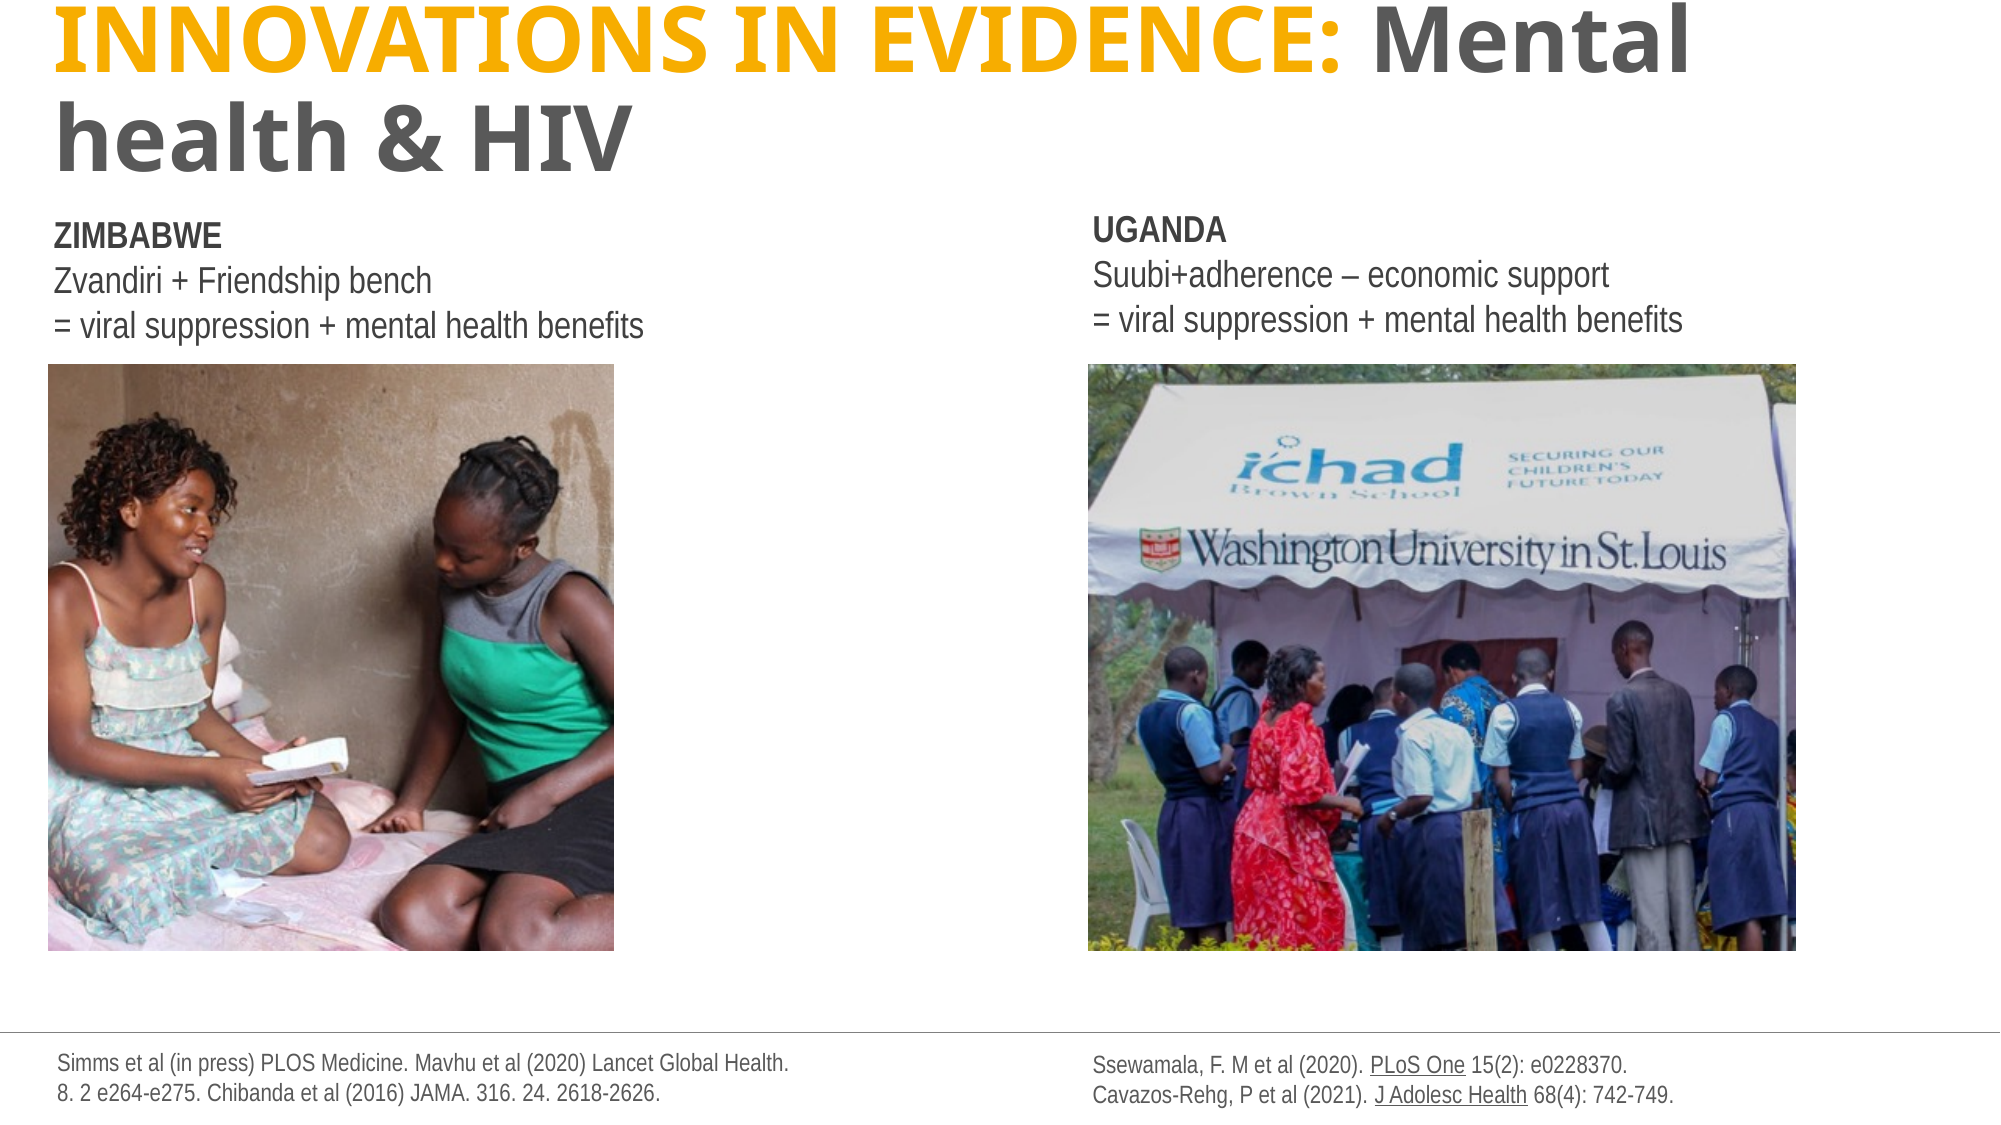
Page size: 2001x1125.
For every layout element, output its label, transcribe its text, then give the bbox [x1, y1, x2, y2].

picture [48, 364, 614, 951]
text_box ZIMBABWE Zvandiri + Friendship bench = viral suppression + mental health benefits [38, 200, 823, 354]
text_box UGANDA Suubi+adherence – economic support = viral suppression + mental health benefits [1077, 198, 1862, 348]
picture [1088, 364, 1796, 951]
title INNOVATIONS IN EVIDENCE: Mental health & HIV [38, 0, 1962, 200]
text_box Simms et al (in press) PLOS Medicine. Mavhu et al (2020) Lancet Global Health. 8. 2 e264-e275. Chibanda et al (2016) JAMA. 316. 24. 2618-2626. [42, 1038, 823, 1114]
text_box Ssewamala, F. M et al (2020). PLoS One 15(2): e0228370. Cavazos-Rehg, P et al (2021). J Adolesc Health 68(4): 742-749. [1077, 1040, 1858, 1116]
